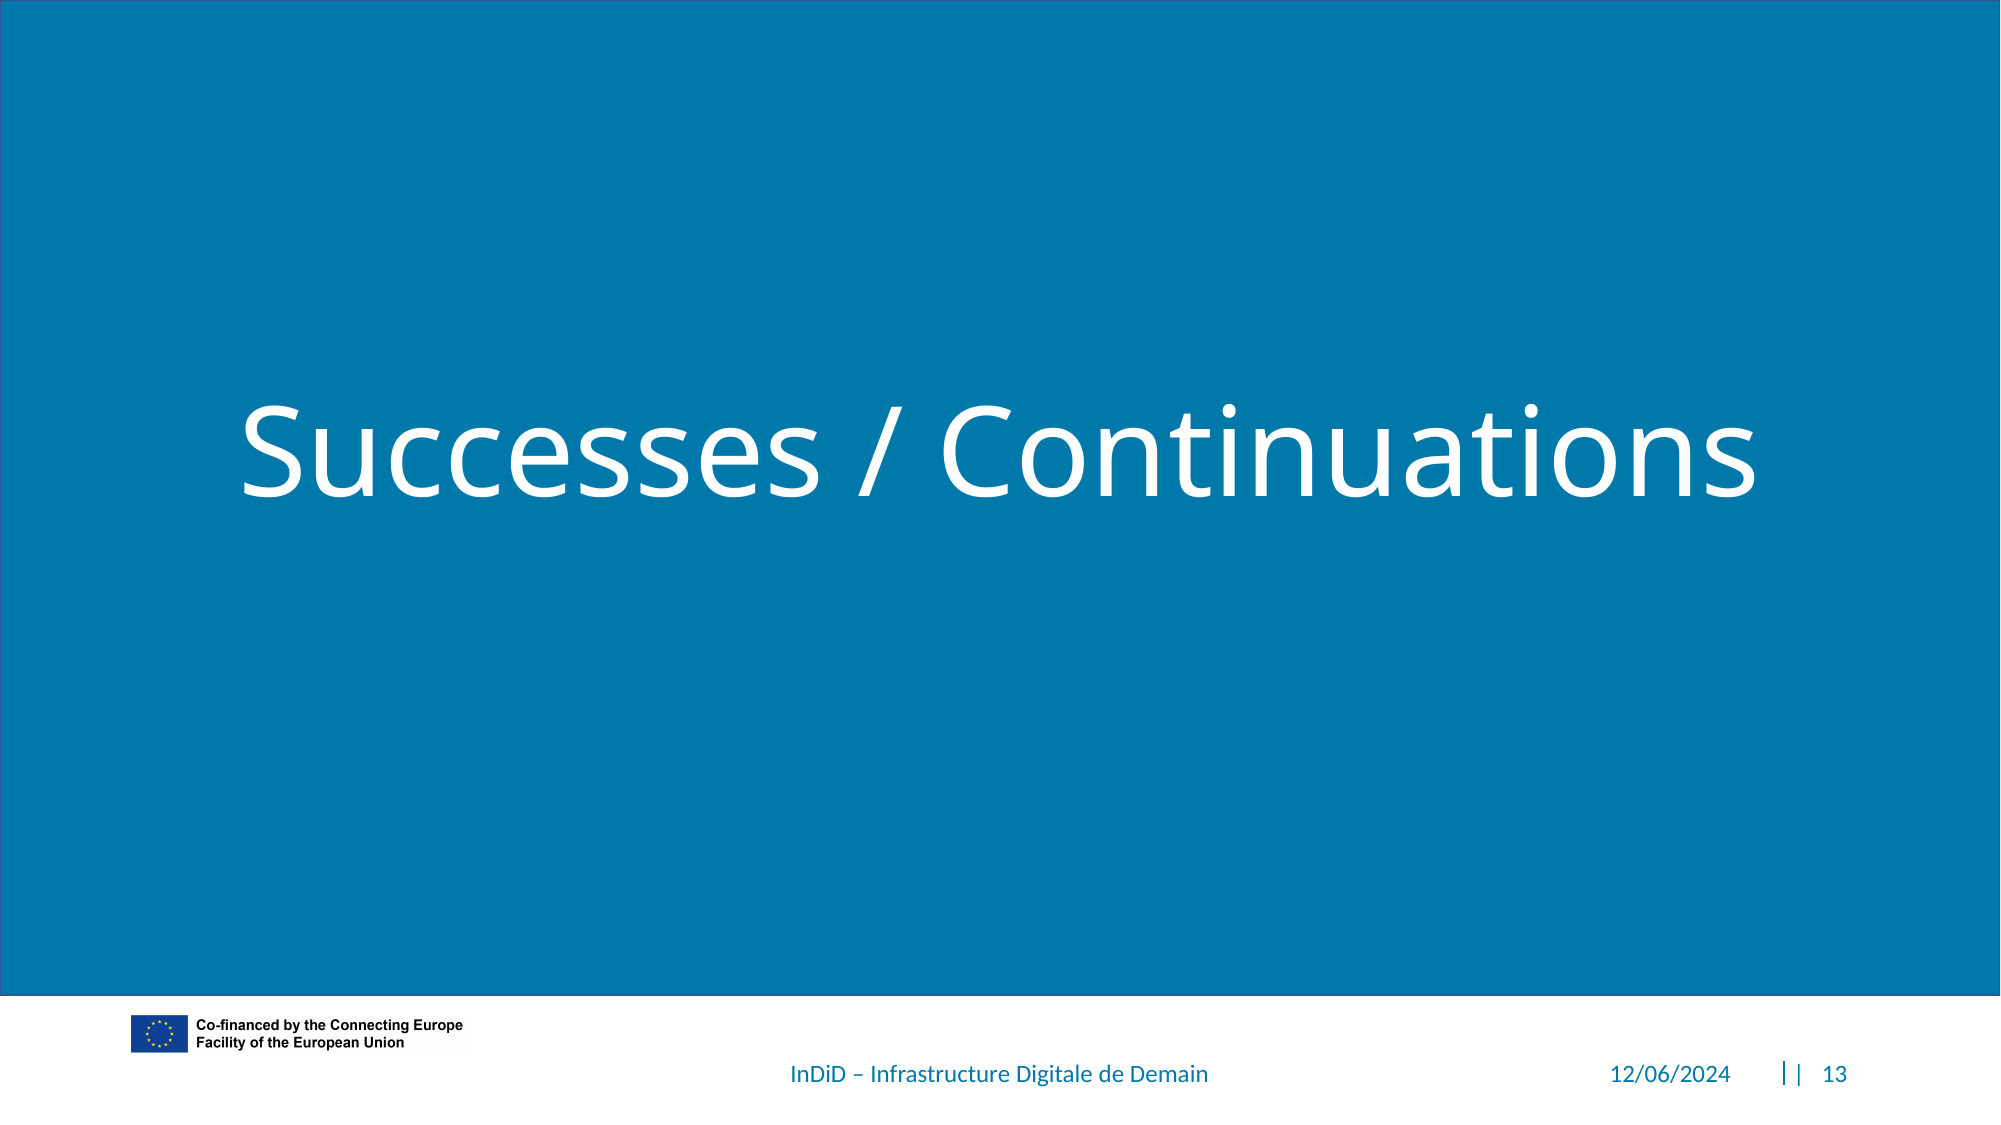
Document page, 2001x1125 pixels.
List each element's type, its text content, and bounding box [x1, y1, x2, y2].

title Successes / Continuations [137, 381, 1863, 572]
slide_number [1594, 1042, 1759, 1103]
picture [131, 1015, 467, 1053]
slide_number 13 [1759, 1042, 1863, 1103]
footer InDiD – Infrastructure Digitale de Demain [662, 1042, 1338, 1103]
